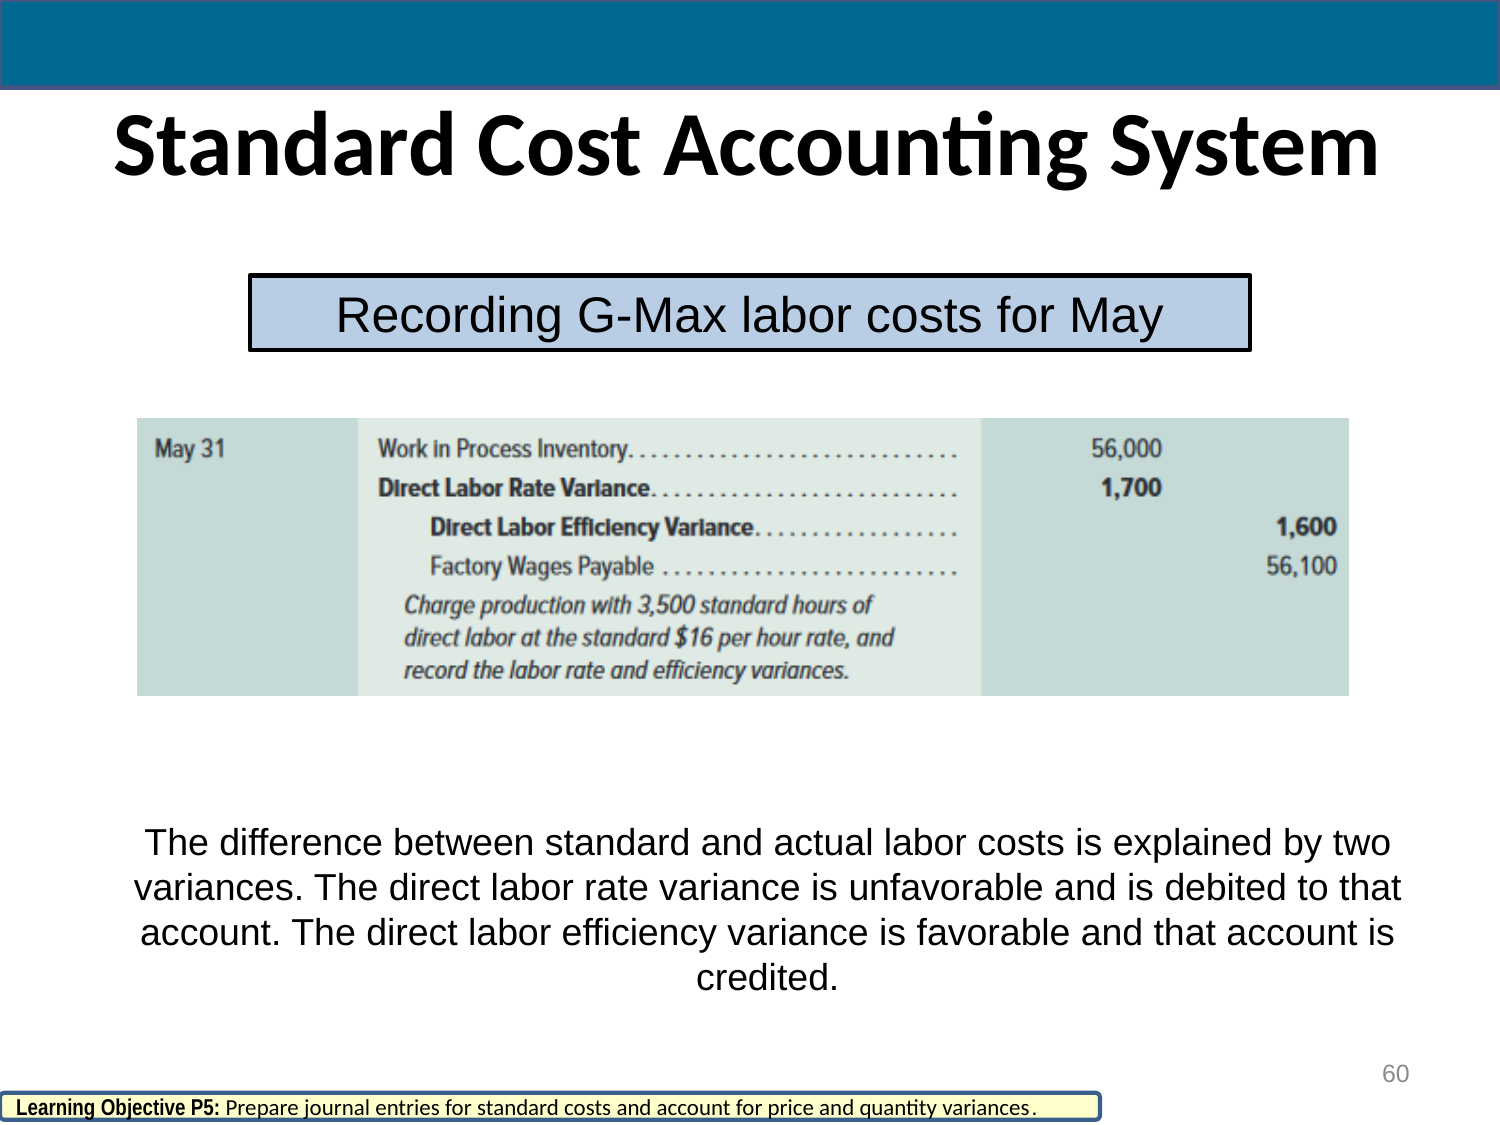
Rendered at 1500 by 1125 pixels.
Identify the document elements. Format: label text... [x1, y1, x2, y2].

text_box Learning Objective P5: Prepare journal entries for standard costs and account for price and quantity variances. [0, 1092, 1101, 1120]
picture [137, 417, 1350, 697]
slide_number 60 [1074, 1042, 1425, 1103]
text_box The difference between standard and actual labor costs is explained by two variances. The direct labor rate variance is unfavorable and is debited to that account. The direct labor efficiency variance is favorable and that account is credited. [87, 810, 1449, 1006]
text_box Recording G-Max labor costs for May [249, 275, 1250, 351]
title Standard Cost Accounting System [48, 45, 1449, 233]
